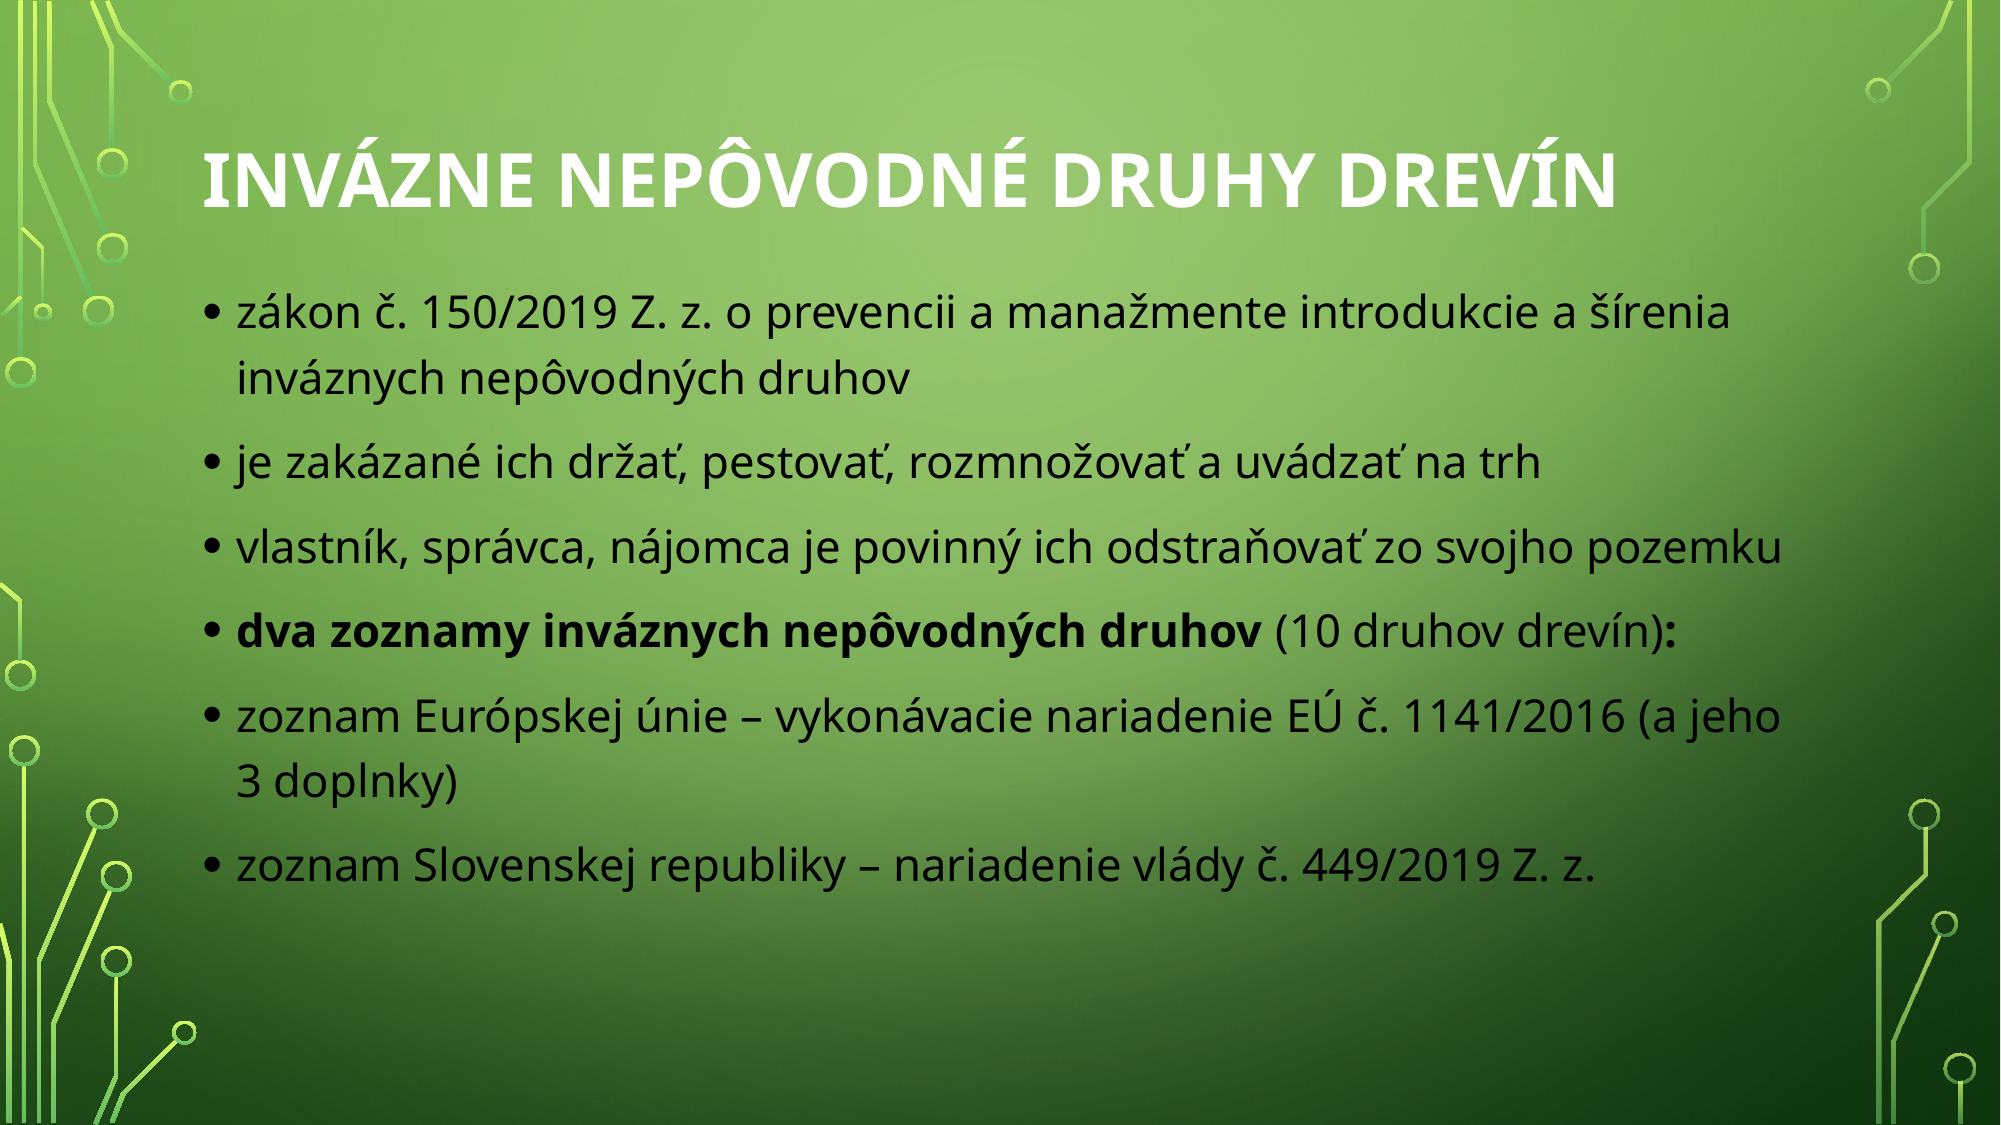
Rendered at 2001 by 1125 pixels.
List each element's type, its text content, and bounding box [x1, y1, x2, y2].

list zákon č. 150/2019 Z. z. o prevencii a manažmente introdukcie a šírenia inváznych nepôvodných druhov je zakázané ich držať, pestovať, rozmnožovať a uvádzať na trh vlastník, správca, nájomca je povinný ich odstraňovať zo svojho pozemku dva zoznamy inváznych nepôvodných druhov (10 druhov drevín): zoznam Európskej únie – vykonávacie nariadenie EÚ č. 1141/2016 (a jeho 3 doplnky) zoznam Slovenskej republiky – nariadenie vlády č. 449/2019 Z. z. [187, 265, 1813, 950]
title Invázne Nepôvodné druhy drevín [187, 101, 1813, 265]
